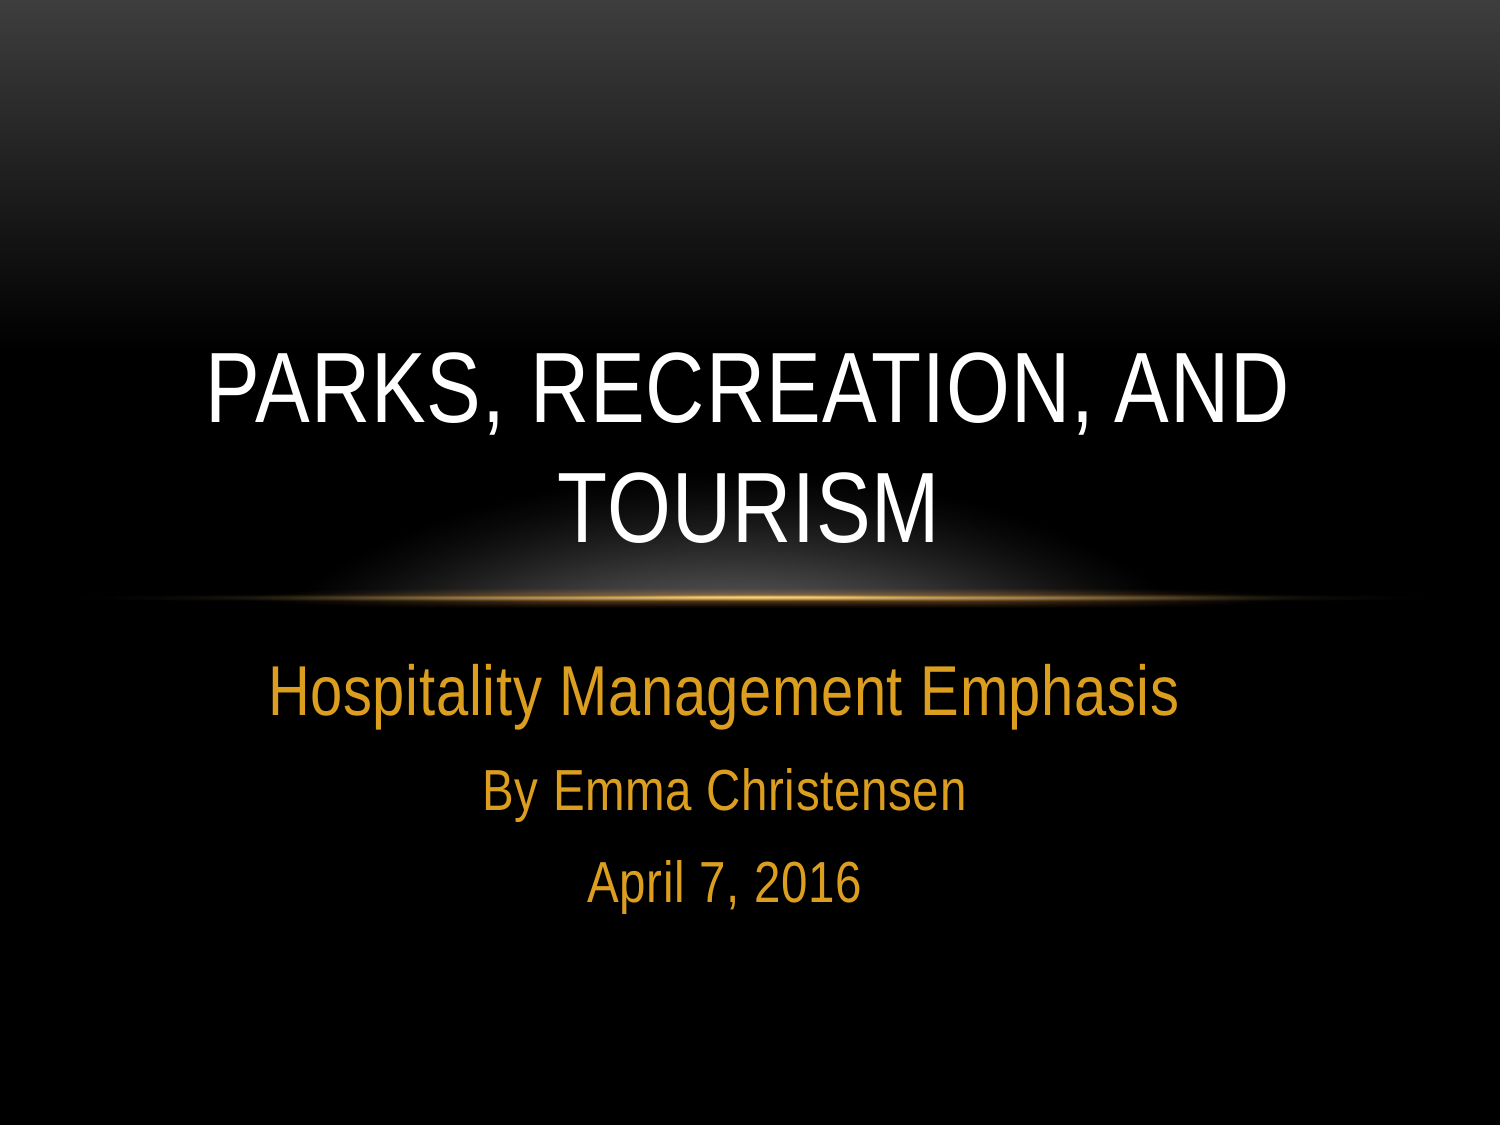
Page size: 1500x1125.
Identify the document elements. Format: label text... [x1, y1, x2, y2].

picture [0, 0, 1500, 750]
title Parks, Recreation, and tourism [22, 329, 1476, 571]
subtitle Hospitality Management Emphasis By Emma Christensen April 7, 2016 [200, 637, 1250, 925]
